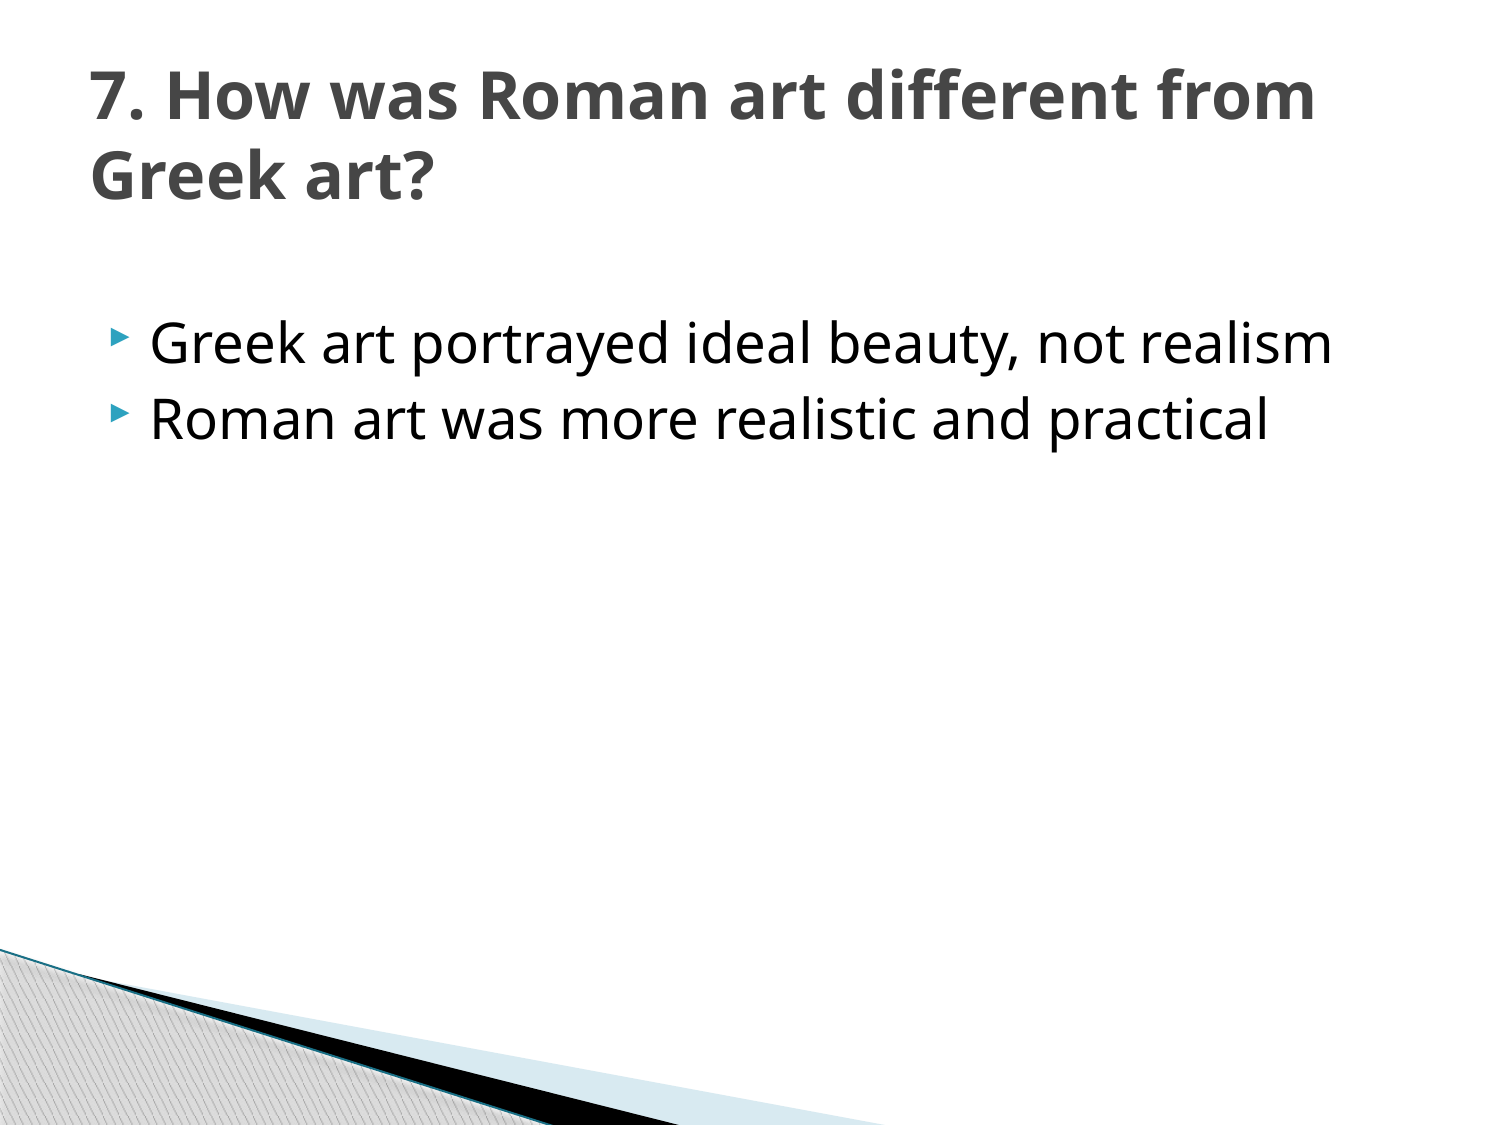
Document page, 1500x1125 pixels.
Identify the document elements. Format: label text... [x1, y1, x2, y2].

list Greek art portrayed ideal beauty, not realism Roman art was more realistic and practical [75, 300, 1425, 986]
title 7. How was Roman art different from Greek art? [75, 45, 1425, 300]
